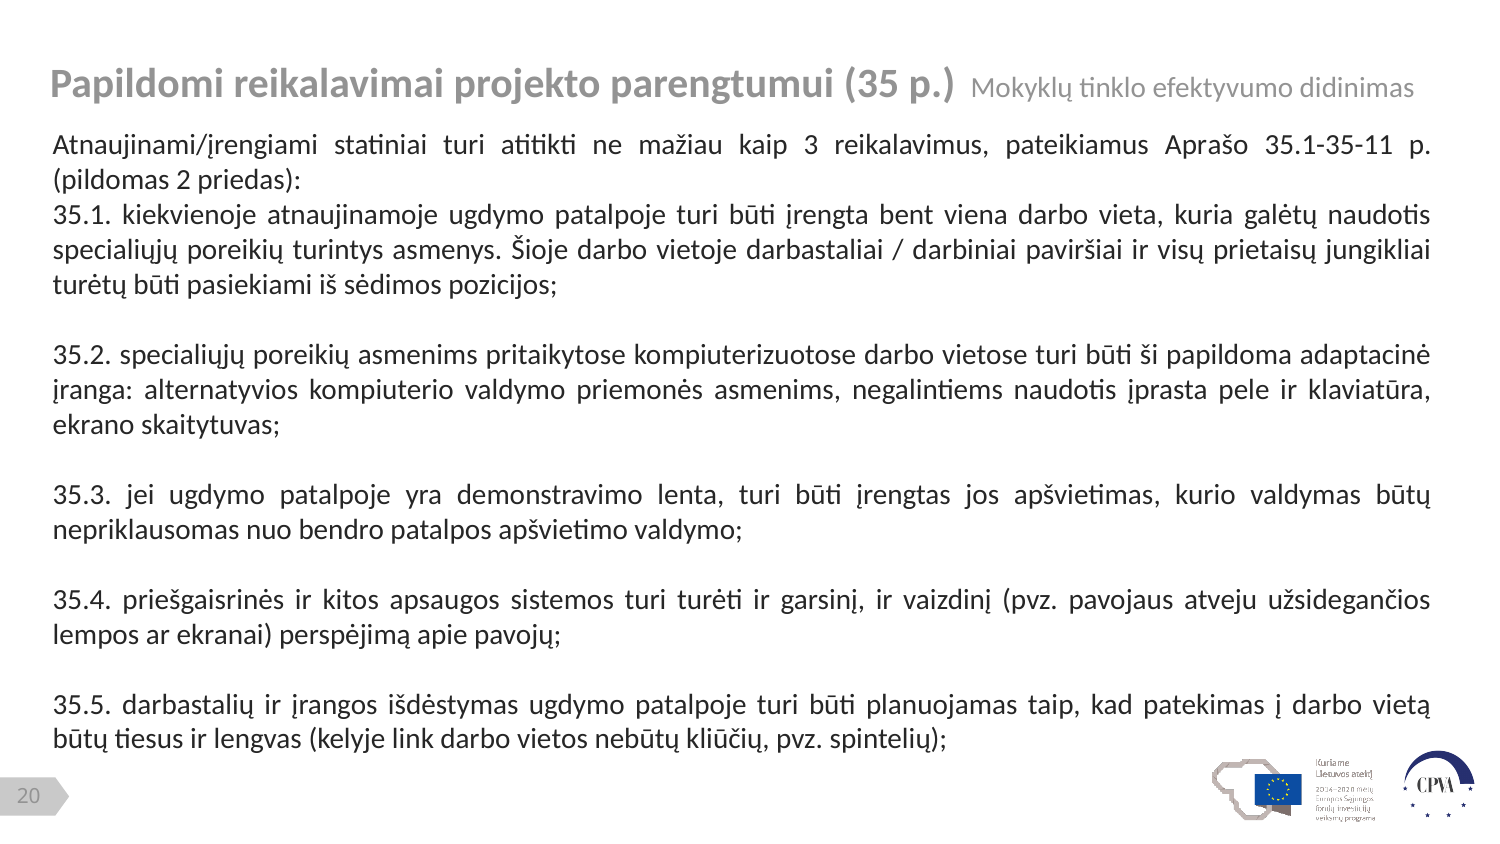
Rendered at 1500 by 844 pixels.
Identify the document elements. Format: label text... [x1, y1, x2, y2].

text_box Atnaujinami/įrengiami statiniai turi atitikti ne mažiau kaip 3 reikalavimus, pateikiamus Aprašo 35.1-35-11 p. (pildomas 2 priedas): 35.1. kiekvienoje atnaujinamoje ugdymo patalpoje turi būti įrengta bent viena darbo vieta, kuria galėtų naudotis specialiųjų poreikių turintys asmenys. Šioje darbo vietoje darbastaliai / darbiniai paviršiai ir visų prietaisų jungikliai turėtų būti pasiekiami iš sėdimos pozicijos; 35.2. specialiųjų poreikių asmenims pritaikytose kompiuterizuotose darbo vietose turi būti ši papildoma adaptacinė įranga: alternatyvios kompiuterio valdymo priemonės asmenims, negalintiems naudotis įprasta pele ir klaviatūra, ekrano skaitytuvas; 35.3. jei ugdymo patalpoje yra demonstravimo lenta, turi būti įrengtas jos apšvietimas, kurio valdymas būtų nepriklausomas nuo bendro patalpos apšvietimo valdymo; 35.4. priešgaisrinės ir kitos apsaugos sistemos turi turėti ir garsinį, ir vaizdinį (pvz. pavojaus atveju užsidegančios lempos ar ekranai) perspėjimą apie pavojų; 35.5. darbastalių ir įrangos išdėstymas ugdymo patalpoje turi būti planuojamas taip, kad patekimas į darbo vietą būtų tiesus ir lengvas (kelyje link darbo vietos nebūtų kliūčių, pvz. spintelių); [52, 125, 1432, 790]
text_box Papildomi reikalavimai projekto parengtumui (35 p.) Mokyklų tinklo efektyvumo didinimas [49, 41, 1443, 100]
picture [1212, 790, 1375, 822]
picture [1387, 735, 1490, 833]
